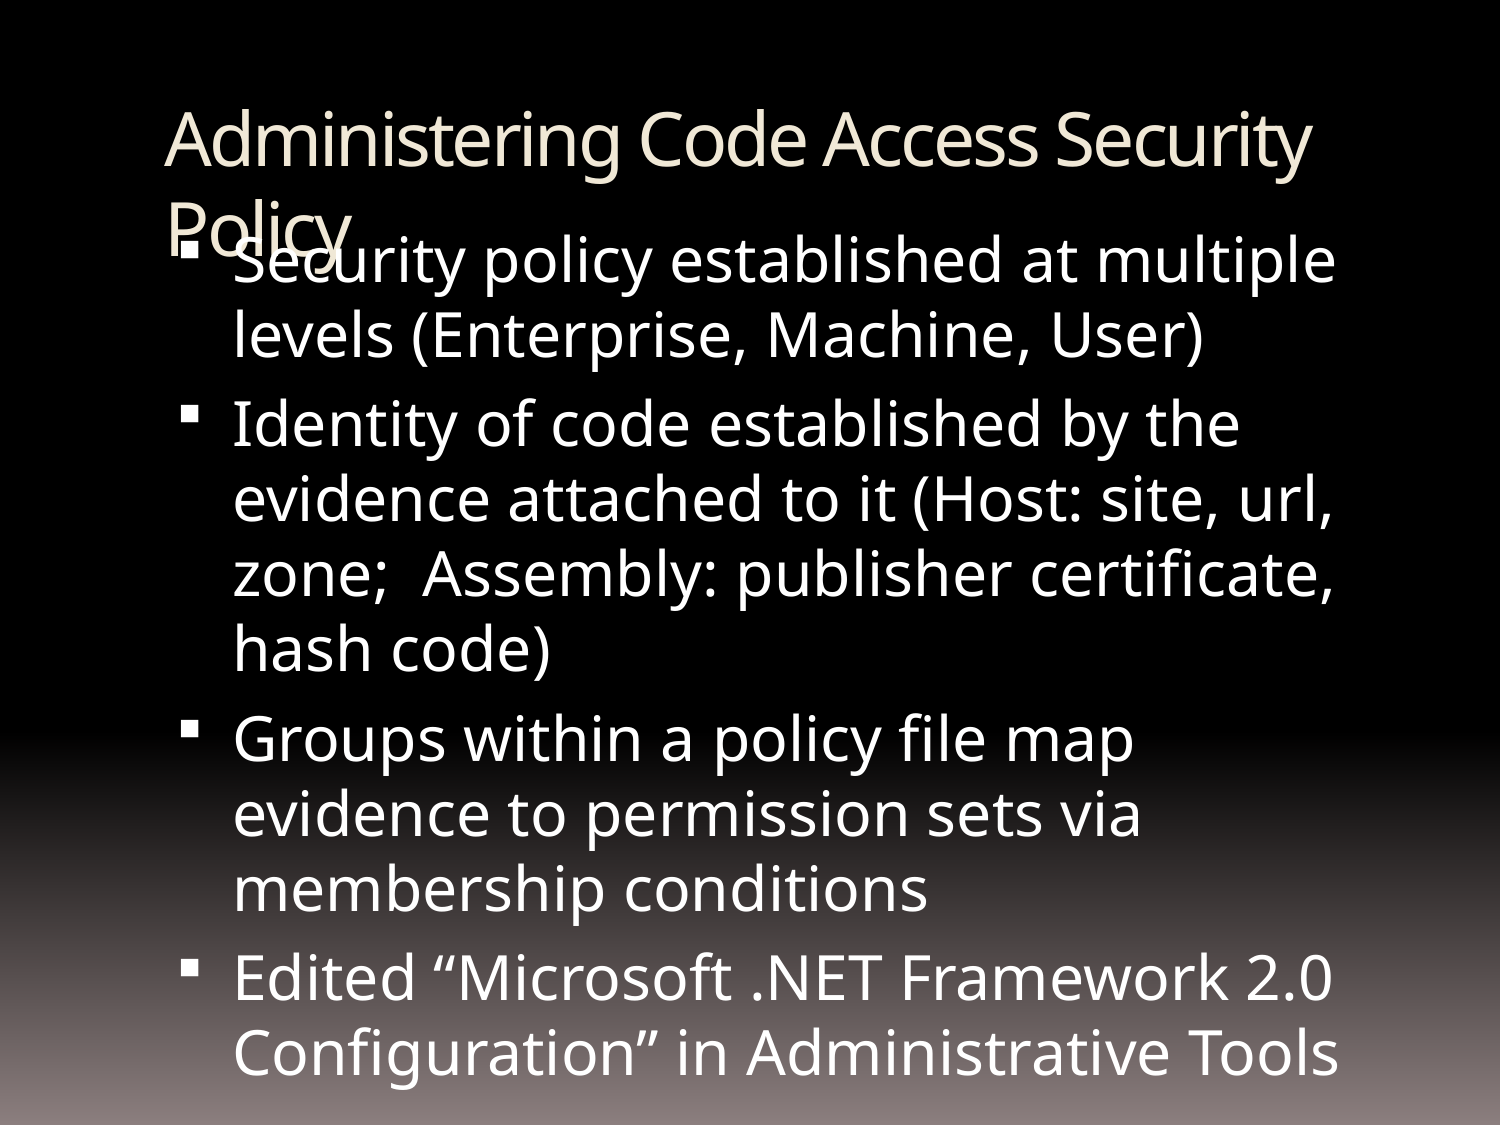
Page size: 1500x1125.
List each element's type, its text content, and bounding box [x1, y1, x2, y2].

title Administering Code Access Security Policy [150, 83, 1425, 212]
list Security policy established at multiple levels (Enterprise, Machine, User) Identity of code established by the evidence attached to it (Host: site, url, zone; Assembly: publisher certificate, hash code) Groups within a policy file map evidence to permission sets via membership conditions Edited “Microsoft .NET Framework 2.0 Configuration” in Administrative Tools [150, 212, 1425, 1043]
